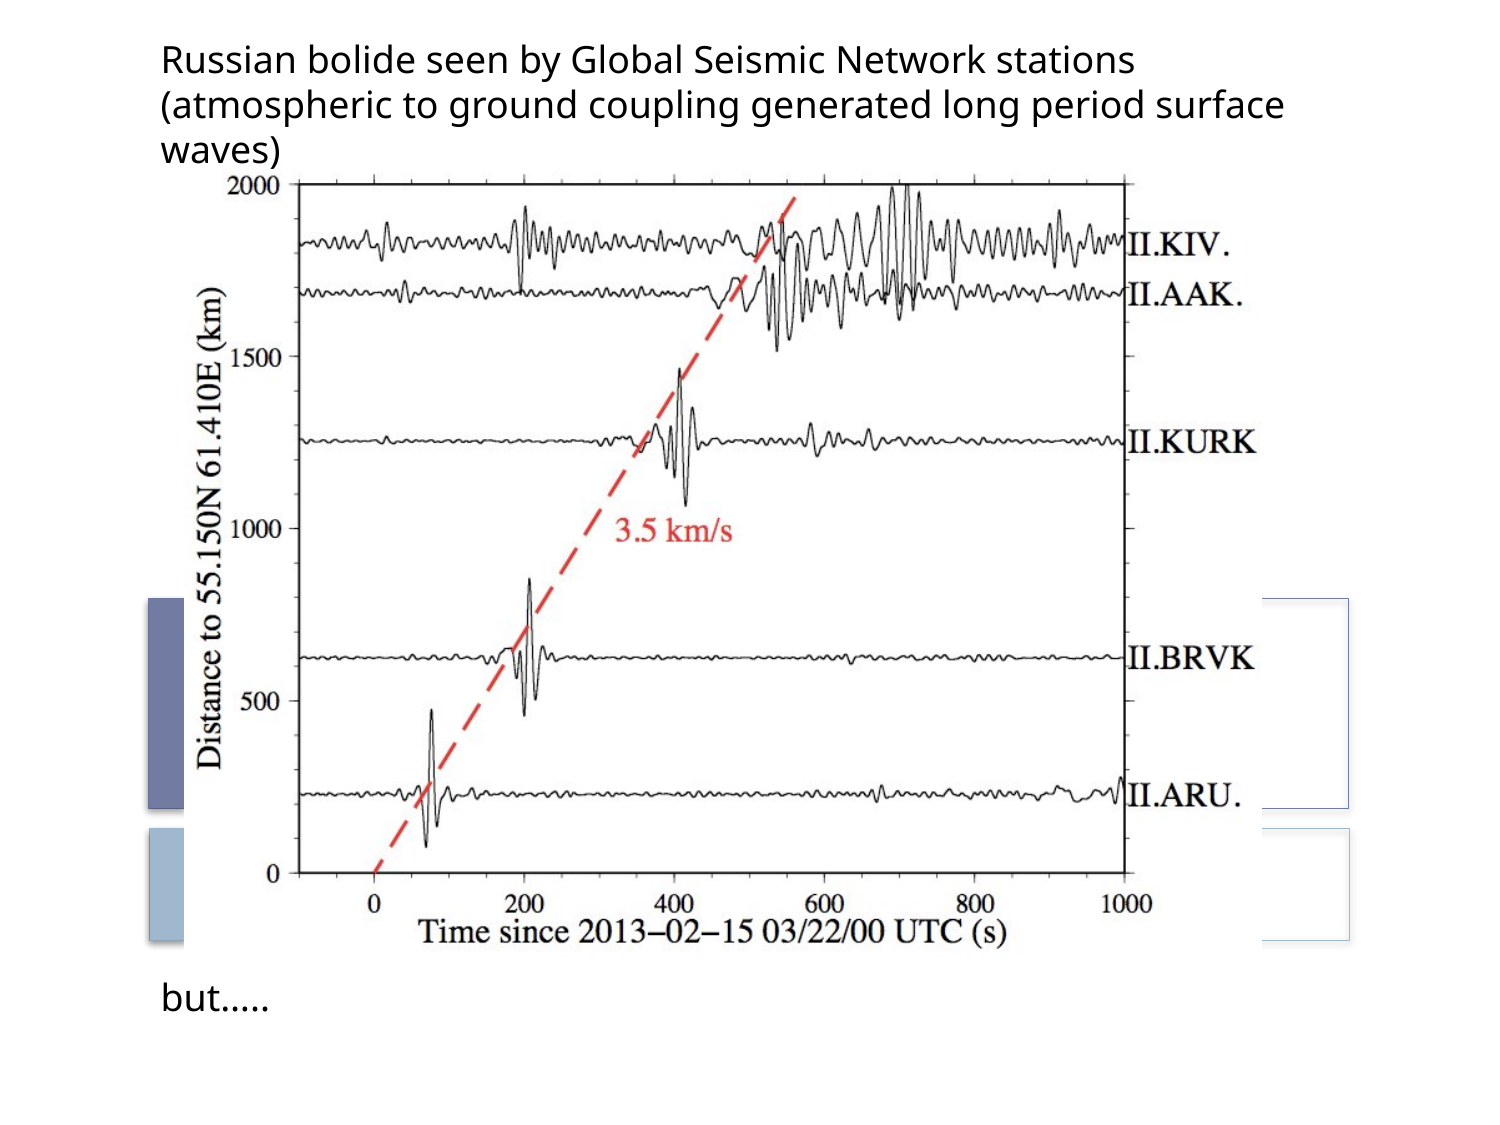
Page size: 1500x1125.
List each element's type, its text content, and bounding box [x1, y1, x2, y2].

text_box but….. [145, 966, 1355, 1027]
picture [184, 162, 1262, 959]
text_box Russian bolide seen by Global Seismic Network stations (atmospheric to ground coupling generated long period surface waves) [145, 29, 1355, 179]
